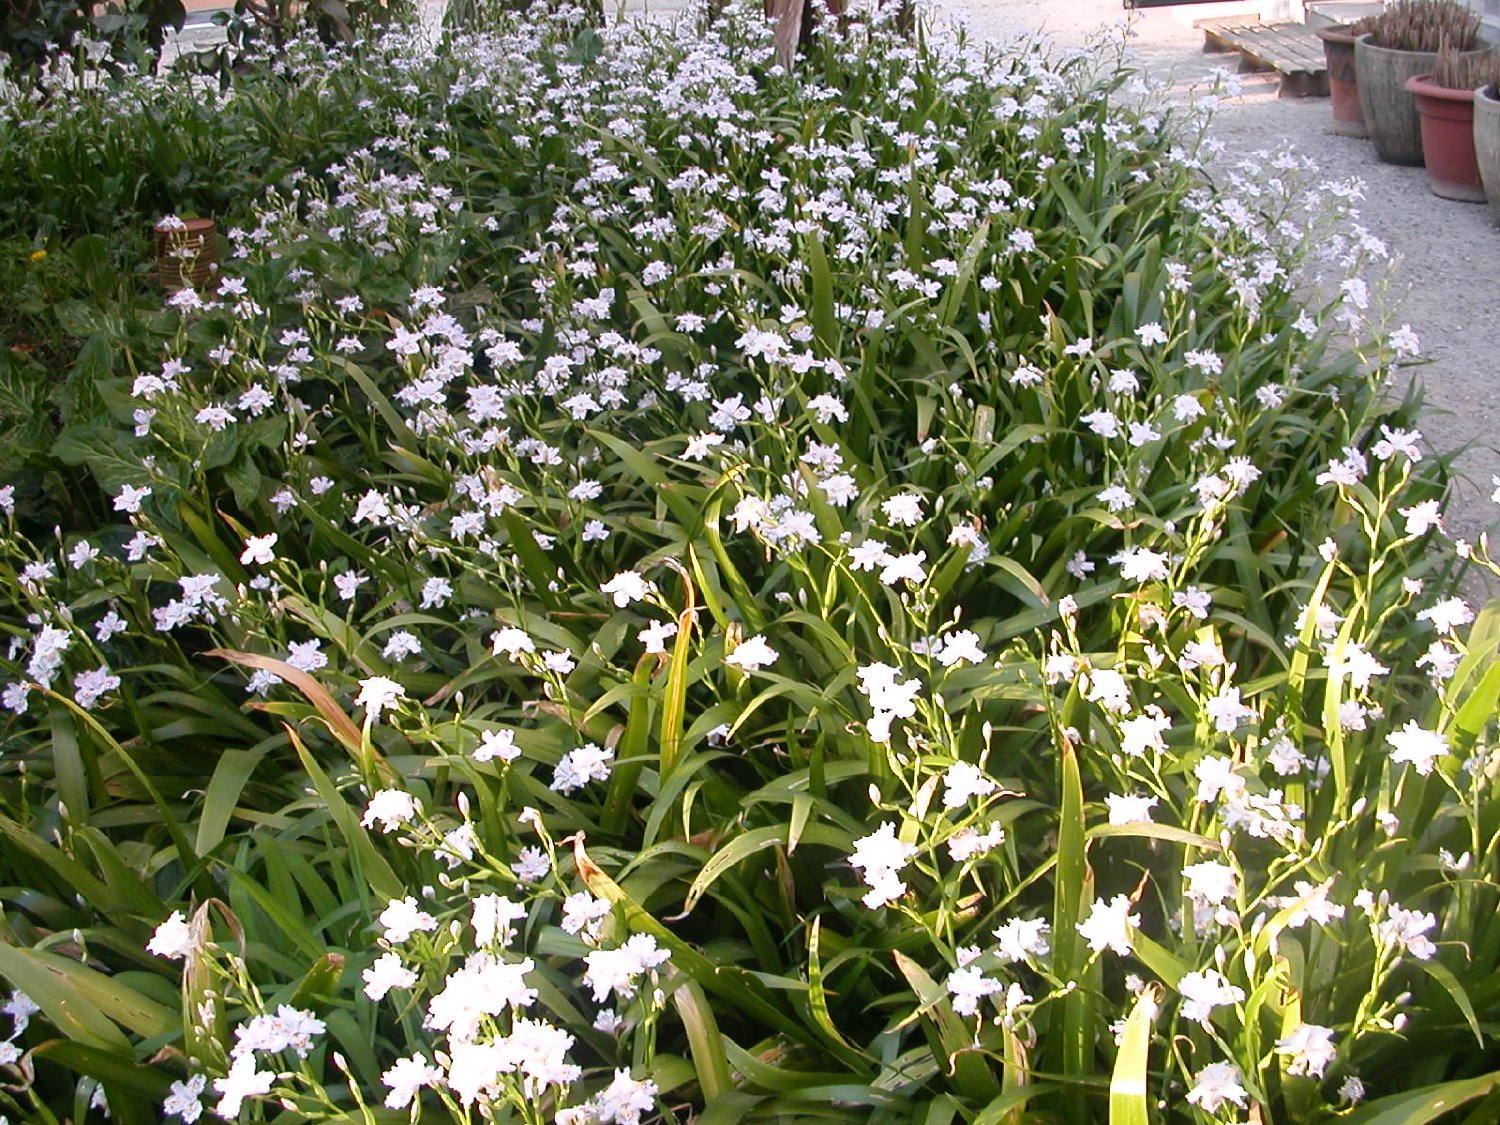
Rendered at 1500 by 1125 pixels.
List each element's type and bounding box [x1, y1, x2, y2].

list [0, 0, 1500, 1125]
